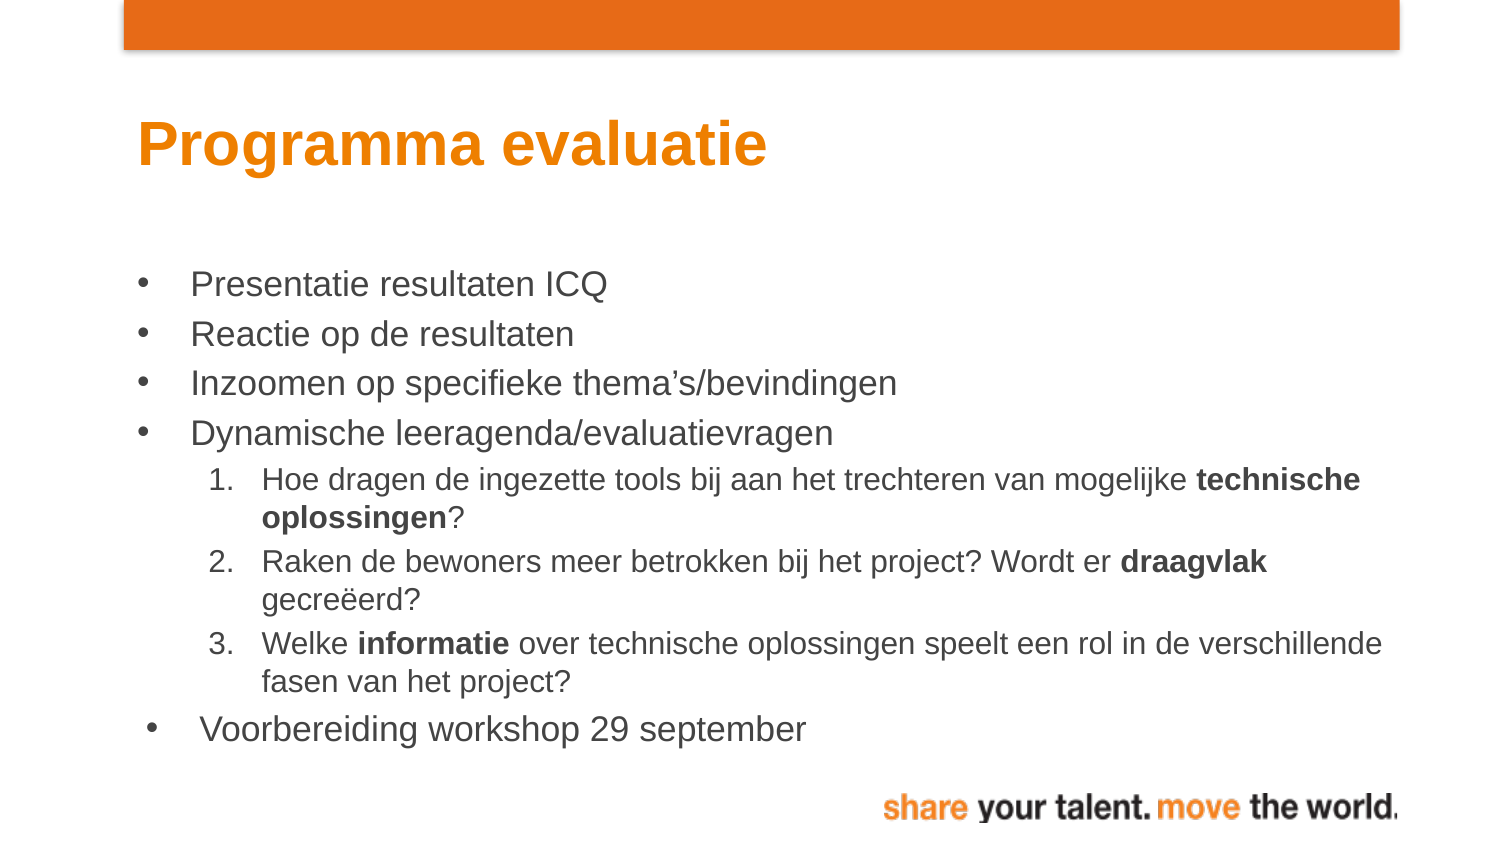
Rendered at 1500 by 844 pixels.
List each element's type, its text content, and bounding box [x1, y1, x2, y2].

list Presentatie resultaten ICQ Reactie op de resultaten Inzoomen op specifieke thema’s/bevindingen Dynamische leeragenda/evaluatievragen Hoe dragen de ingezette tools bij aan het trechteren van mogelijke technische oplossingen? Raken de bewoners meer betrokken bij het project? Wordt er draagvlak gecreëerd? Welke informatie over technische oplossingen speelt een rol in de verschillende fasen van het project? Voorbereiding workshop 29 september [122, 253, 1412, 759]
title Programma evaluatie [122, 105, 1400, 186]
